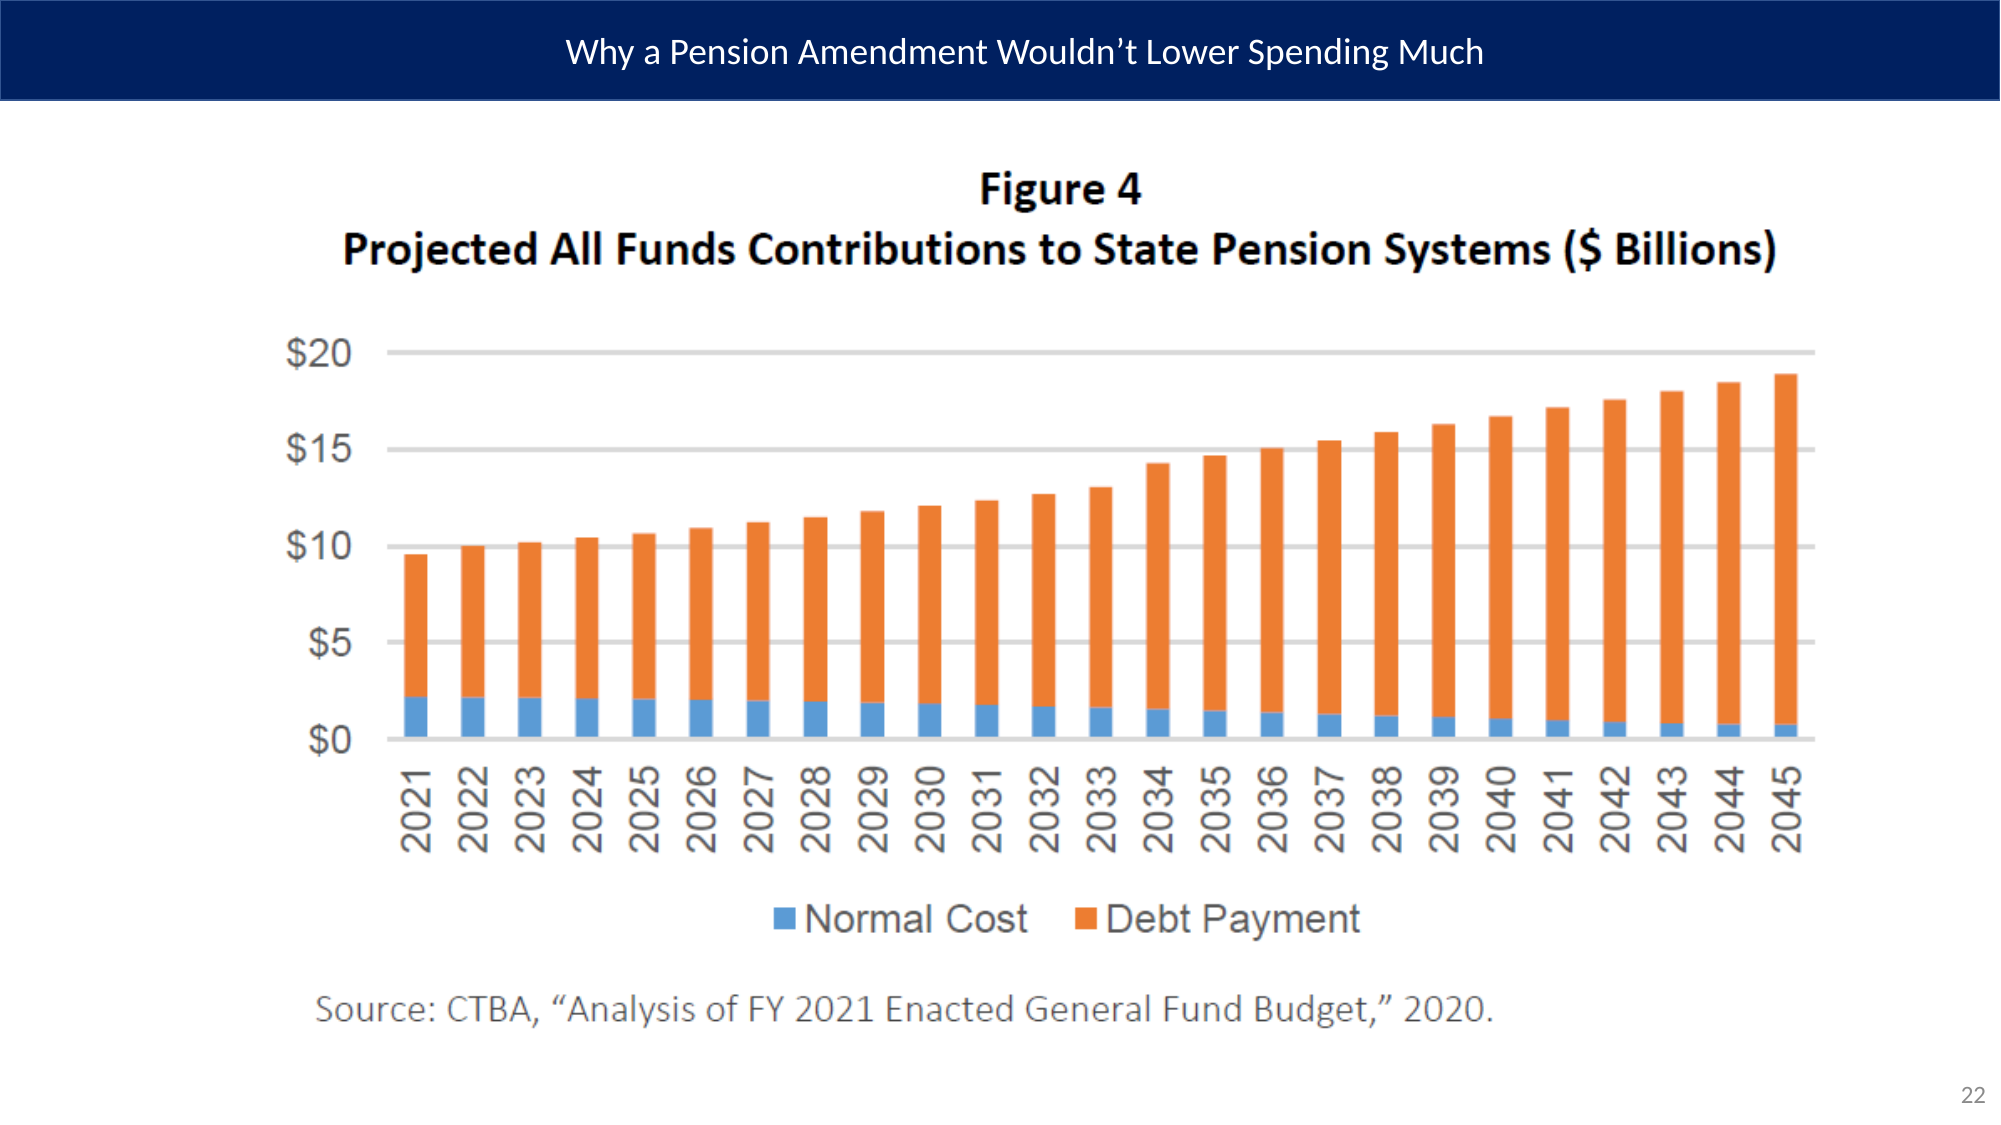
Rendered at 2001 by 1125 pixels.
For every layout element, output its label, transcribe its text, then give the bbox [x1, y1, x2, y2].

slide_number 22 [1551, 1063, 2000, 1124]
text_box [0, 0, 2000, 101]
text_box Why a Pension Amendment Wouldn’t Lower Spending Much [550, 19, 1565, 80]
picture [233, 144, 1912, 1064]
